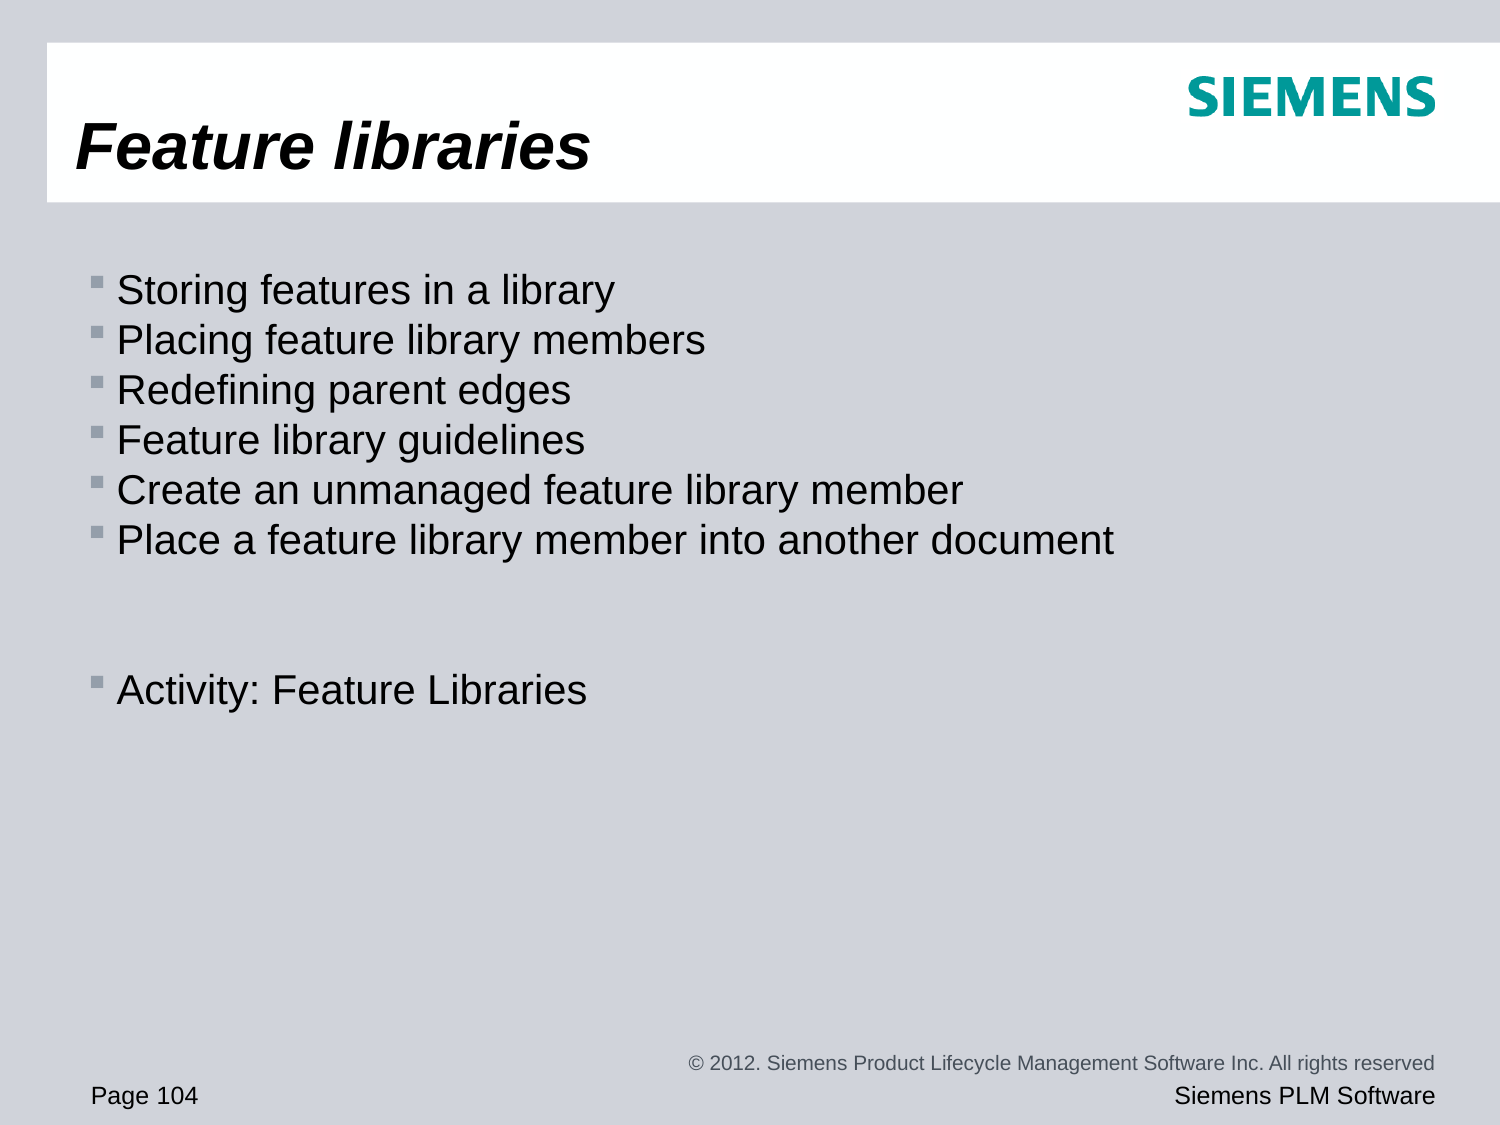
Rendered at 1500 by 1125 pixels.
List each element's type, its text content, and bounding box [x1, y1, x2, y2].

picture [1181, 69, 1444, 123]
title Feature libraries [74, 49, 1095, 183]
list Storing features in a library Placing feature library members Redefining parent edges Feature library guidelines Create an unmanaged feature library member Place a feature library member into another document Activity: Feature Libraries [87, 262, 1438, 1013]
